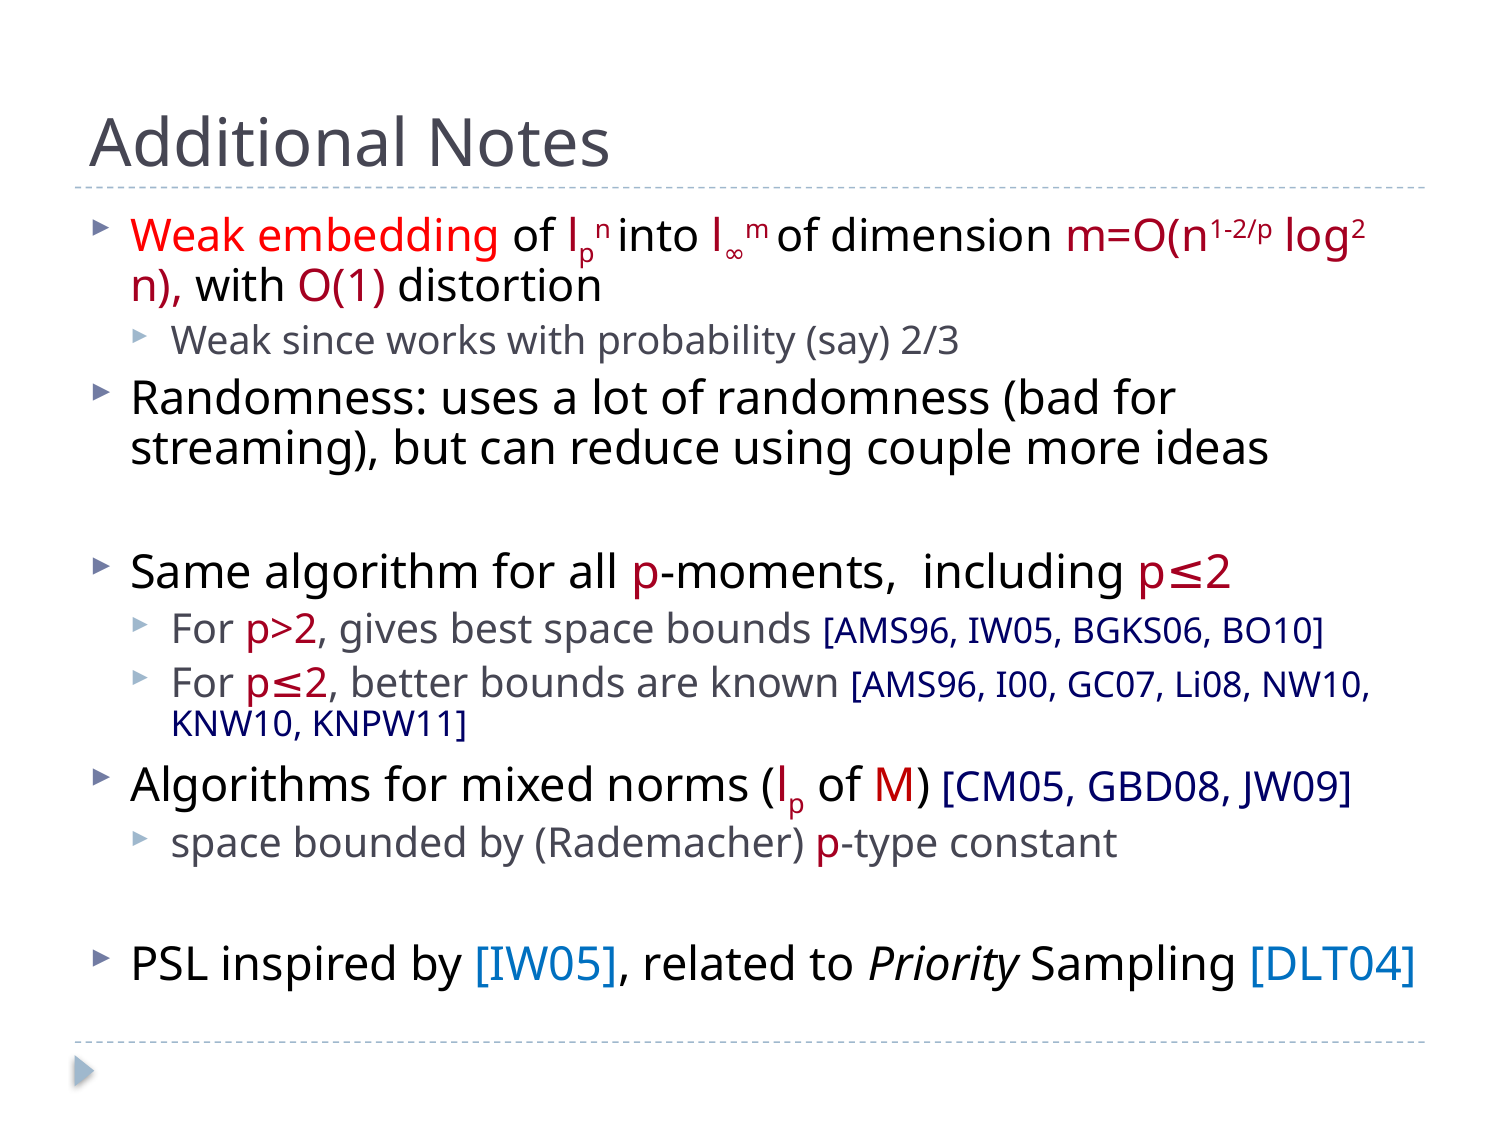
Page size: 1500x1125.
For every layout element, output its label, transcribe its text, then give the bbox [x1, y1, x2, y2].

list Weak embedding of lpn into l∞m of dimension m=O(n1-2/p log2 n), with O(1) distortion Weak since works with probability (say) 2/3 Randomness: uses a lot of randomness (bad for streaming), but can reduce using couple more ideas Same algorithm for all p-moments, including p≤2 For p>2, gives best space bounds [AMS96, IW05, BGKS06, BO10] For p≤2, better bounds are known [AMS96, I00, GC07, Li08, NW10, KNW10, KNPW11] Algorithms for mixed norms (lp of M) [CM05, GBD08, JW09] space bounded by (Rademacher) p-type constant PSL inspired by [IW05], related to Priority Sampling [DLT04] [75, 200, 1438, 1010]
title Additional Notes [75, 24, 1425, 188]
